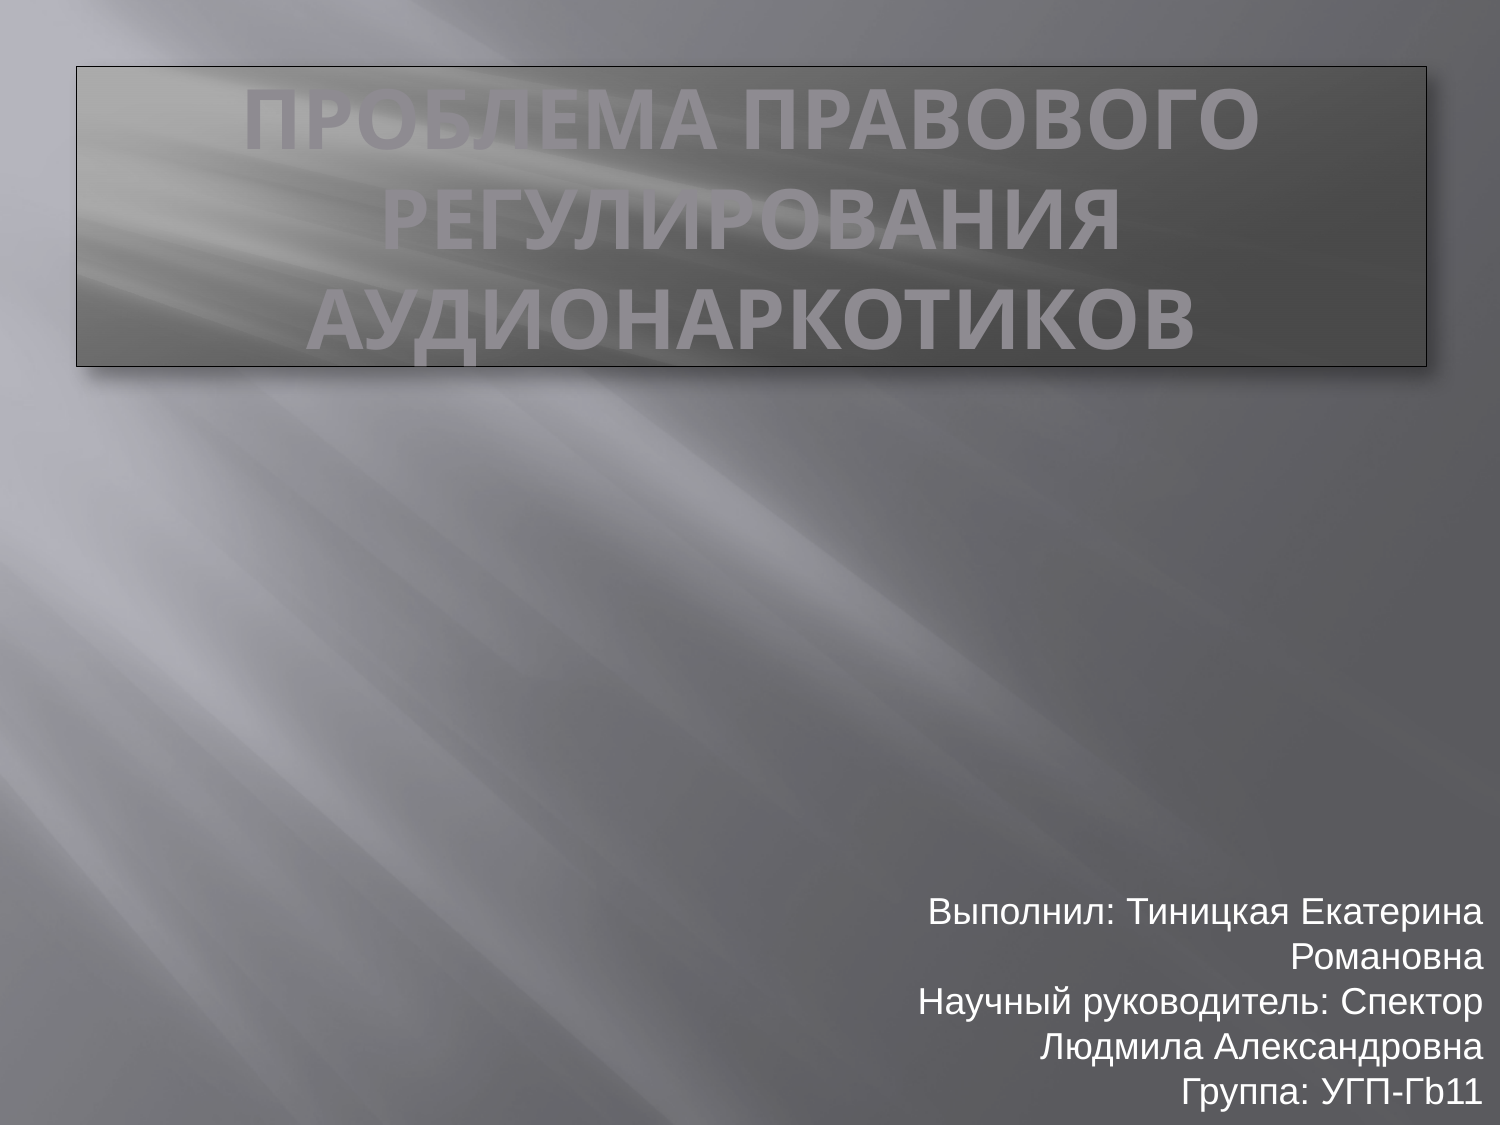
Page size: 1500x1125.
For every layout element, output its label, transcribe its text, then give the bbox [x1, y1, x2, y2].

title ПРОБЛЕМА ПРАВОВОГО РЕГУЛИРОВАНИЯ АУДИОНАРКОТИКОВ [76, 66, 1427, 367]
text_box Выполнил: Тиницкая Екатерина Романовна Научный руководитель: Спектор Людмила Александровна Группа: УГП-Гb11 [748, 880, 1499, 1120]
